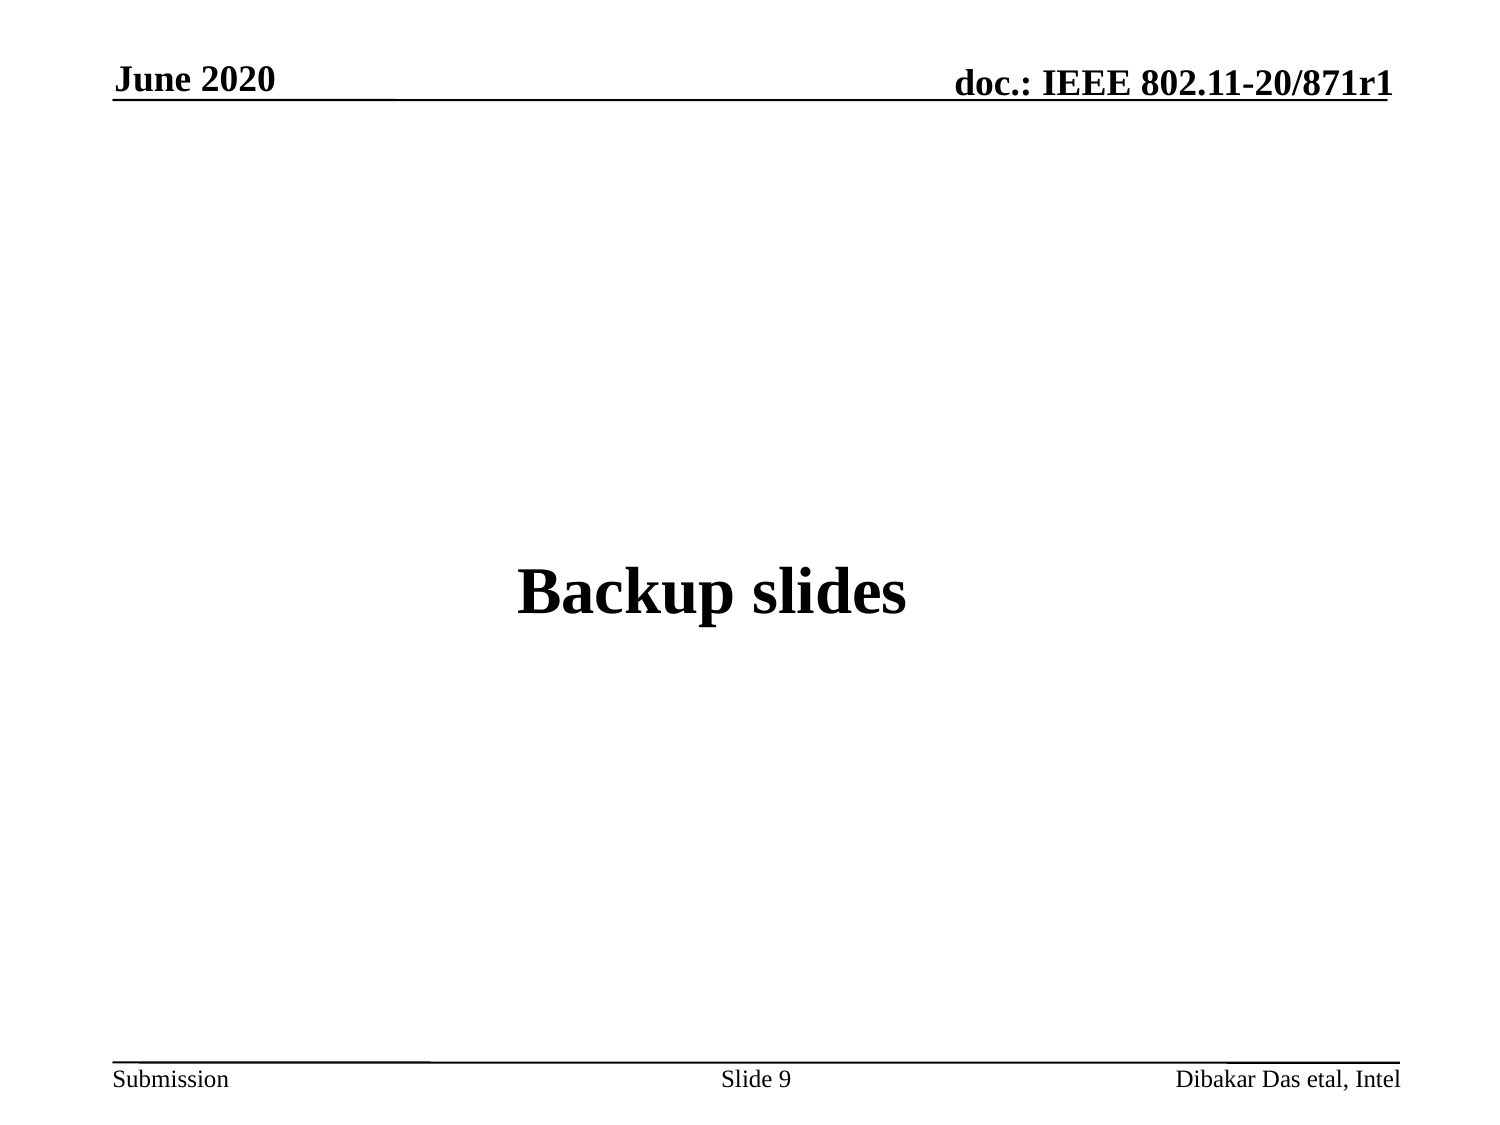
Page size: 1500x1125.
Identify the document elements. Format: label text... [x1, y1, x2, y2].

footer Dibakar Das etal, Intel [878, 1061, 1402, 1093]
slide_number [114, 54, 423, 100]
title Backup slides [75, 499, 1351, 675]
slide_number Slide 9 [712, 1061, 800, 1123]
